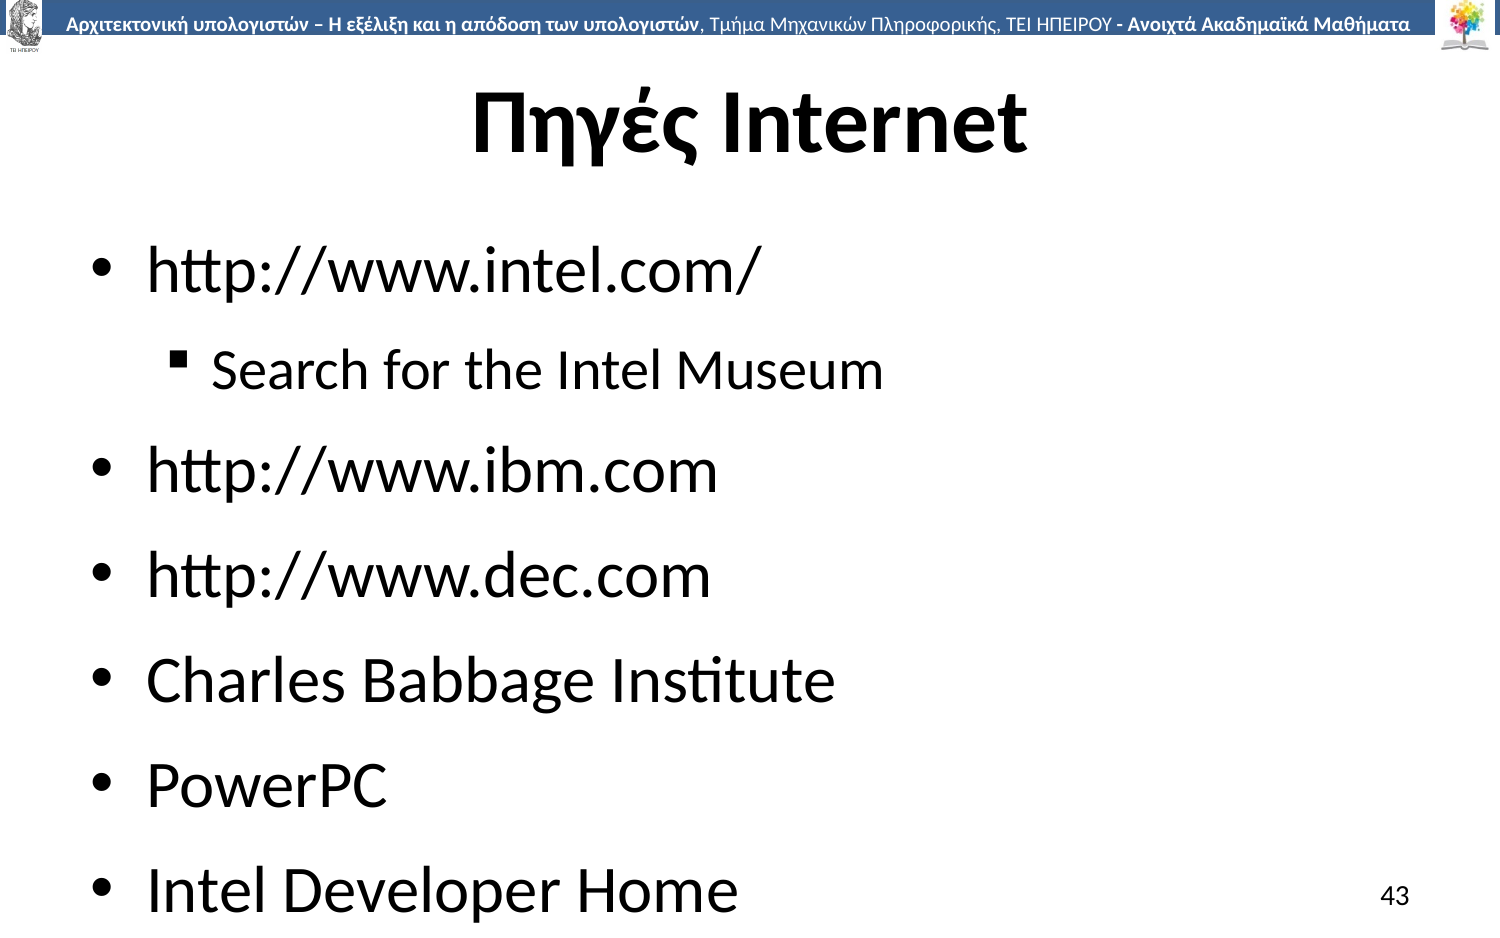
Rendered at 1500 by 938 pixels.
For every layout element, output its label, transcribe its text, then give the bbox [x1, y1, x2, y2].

list http://www.intel.com/ Search for the Intel Museum http://www.ibm.com http://www.dec.com Charles Babbage Institute PowerPC Intel Developer Home [75, 218, 1425, 838]
title Πηγές Internet [75, 37, 1425, 194]
slide_number 43 [1074, 868, 1425, 919]
picture [1435, 0, 1495, 52]
picture [6, 0, 42, 54]
